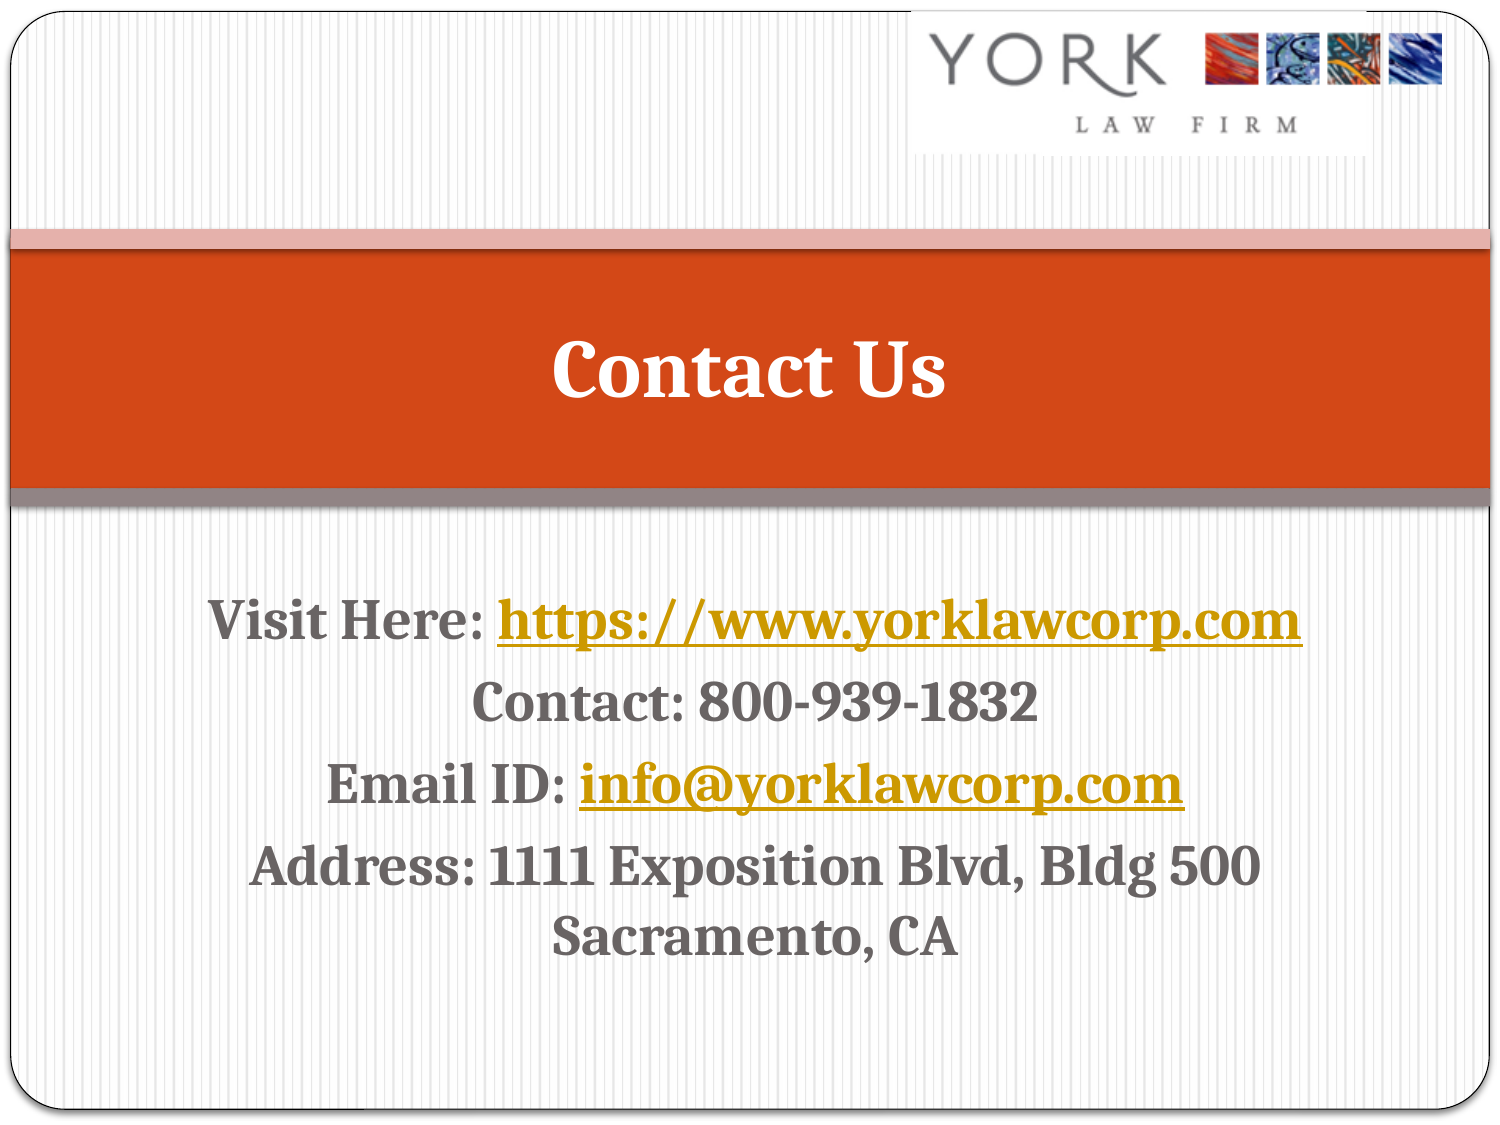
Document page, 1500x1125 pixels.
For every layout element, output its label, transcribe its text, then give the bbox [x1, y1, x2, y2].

subtitle Visit Here: https://www.yorklawcorp.com Contact: 800-939-1832 Email ID: info@yorklawcorp.com Address: 1111 Exposition Blvd, Bldg 500 Sacramento, CA [105, 574, 1407, 1055]
picture [911, 11, 1442, 156]
title Contact Us [75, 247, 1425, 489]
